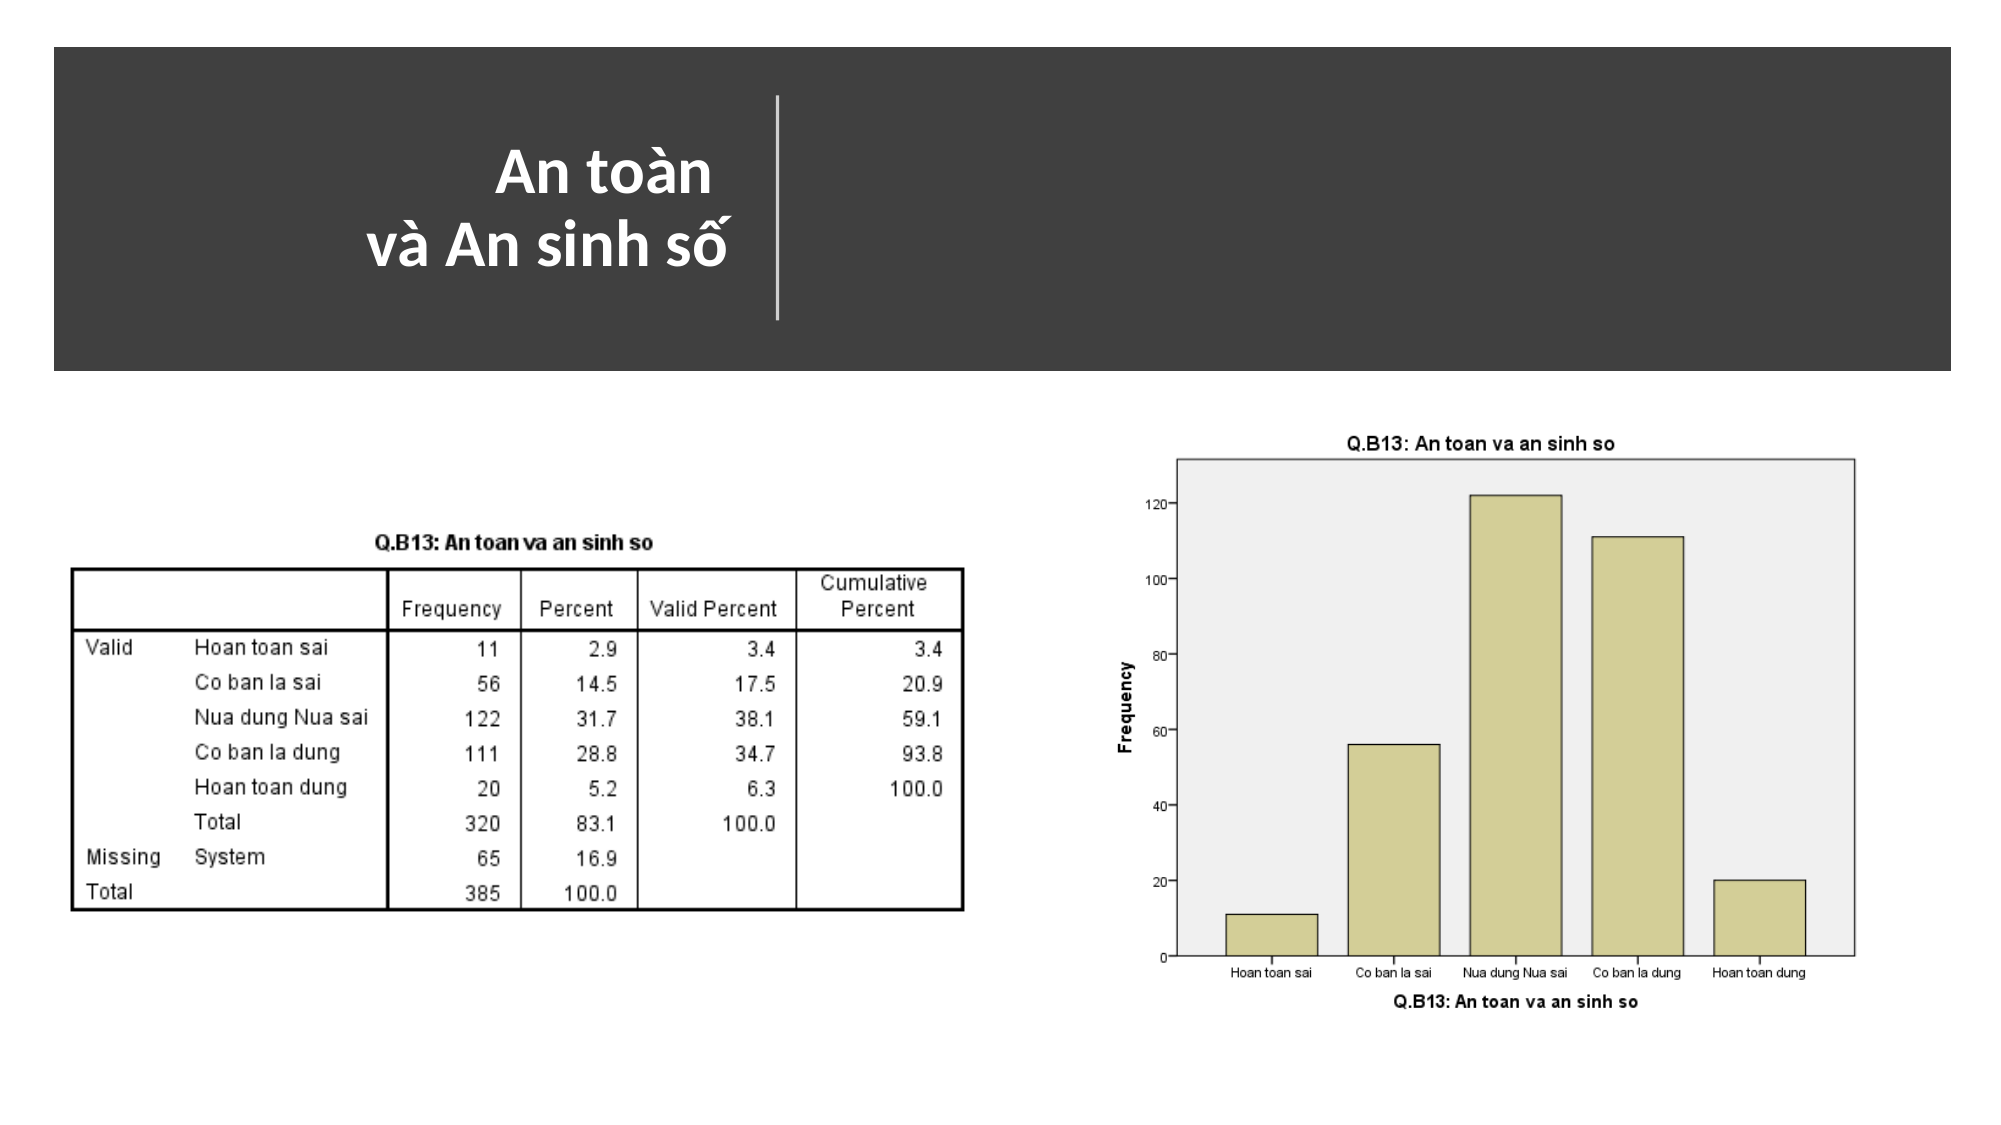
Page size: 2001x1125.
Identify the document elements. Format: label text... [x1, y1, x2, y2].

picture [1096, 414, 1865, 1030]
text_box [63, 57, 1942, 361]
title An toàn và An sinh số [106, 83, 744, 334]
picture [64, 519, 977, 924]
